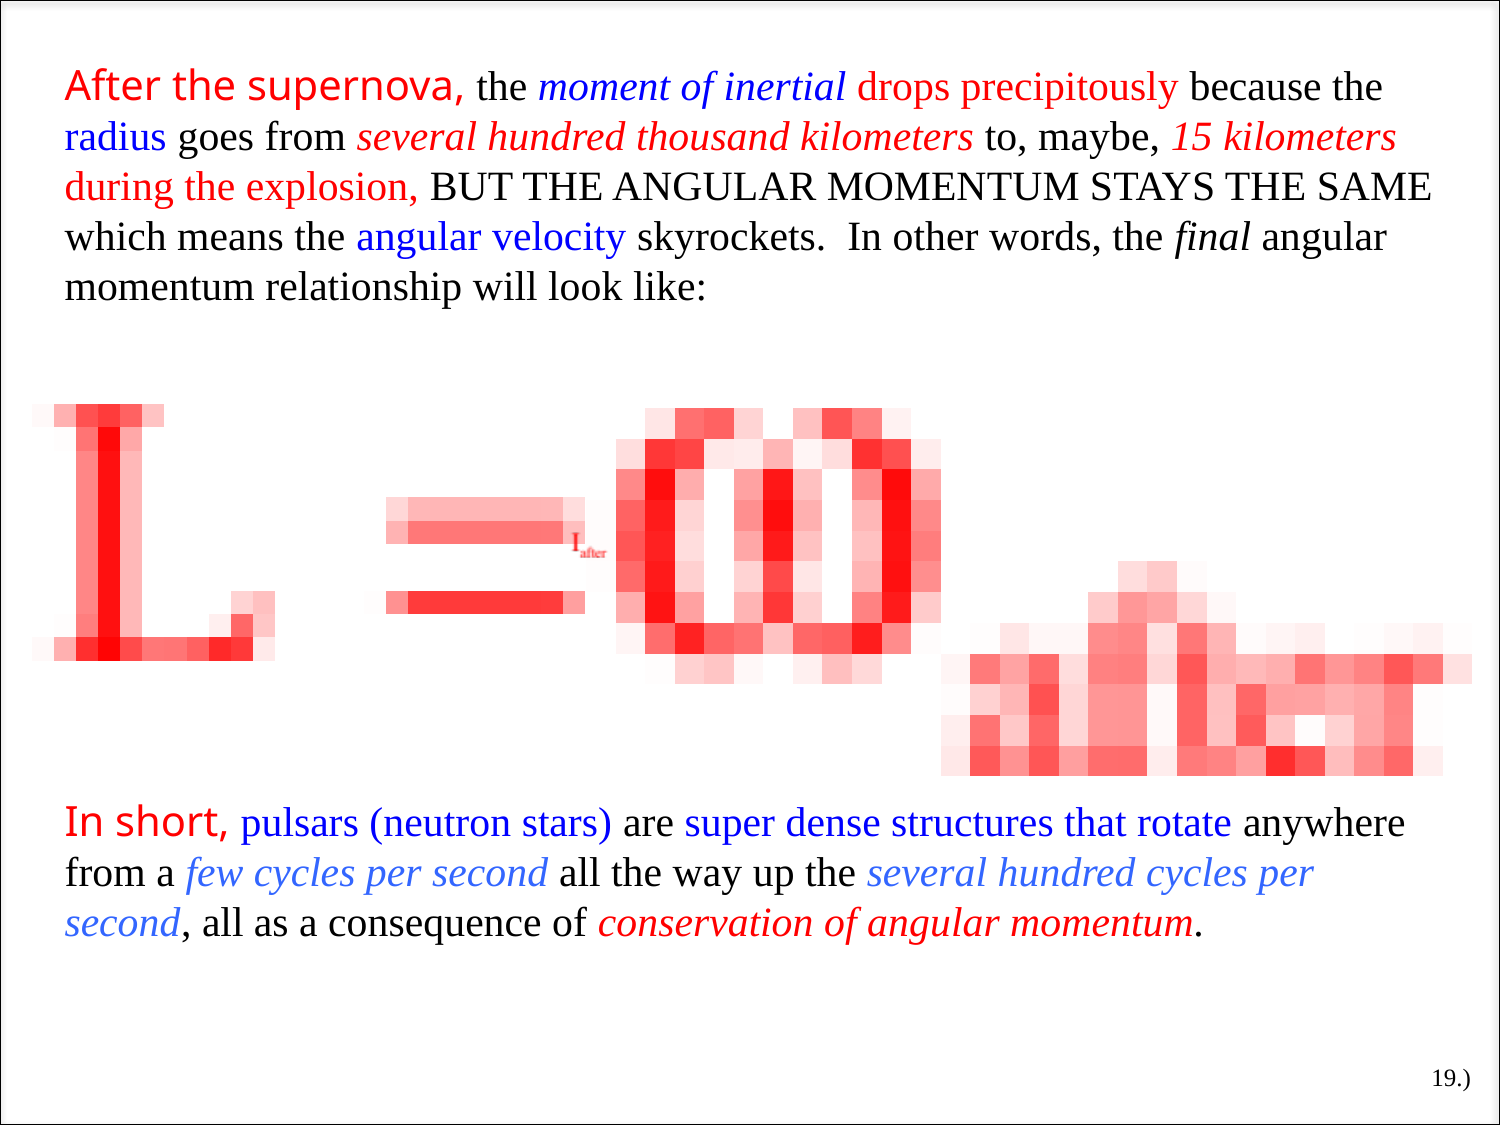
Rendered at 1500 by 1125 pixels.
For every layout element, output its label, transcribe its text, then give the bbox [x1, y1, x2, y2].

text_box [0, 0, 1500, 1125]
text_box In short, pulsars (neutron stars) are super dense structures that rotate anywhere from a few cycles per second all the way up the several hundred cycles per second, all as a consequence of conservation of angular momentum. [51, 788, 1457, 952]
text_box After the supernova, the moment of inertial drops precipitously because the radius goes from several hundred thousand kilometers to, maybe, 15 kilometers during the explosion, BUT THE ANGULAR MOMENTUM STAYS THE SAME which means the angular velocity skyrockets. In other words, the final angular momentum relationship will look like: [51, 51, 1457, 316]
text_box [10, 358, 611, 686]
text_box 19.) [1416, 1054, 1490, 1099]
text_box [556, 224, 1476, 813]
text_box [568, 527, 611, 560]
